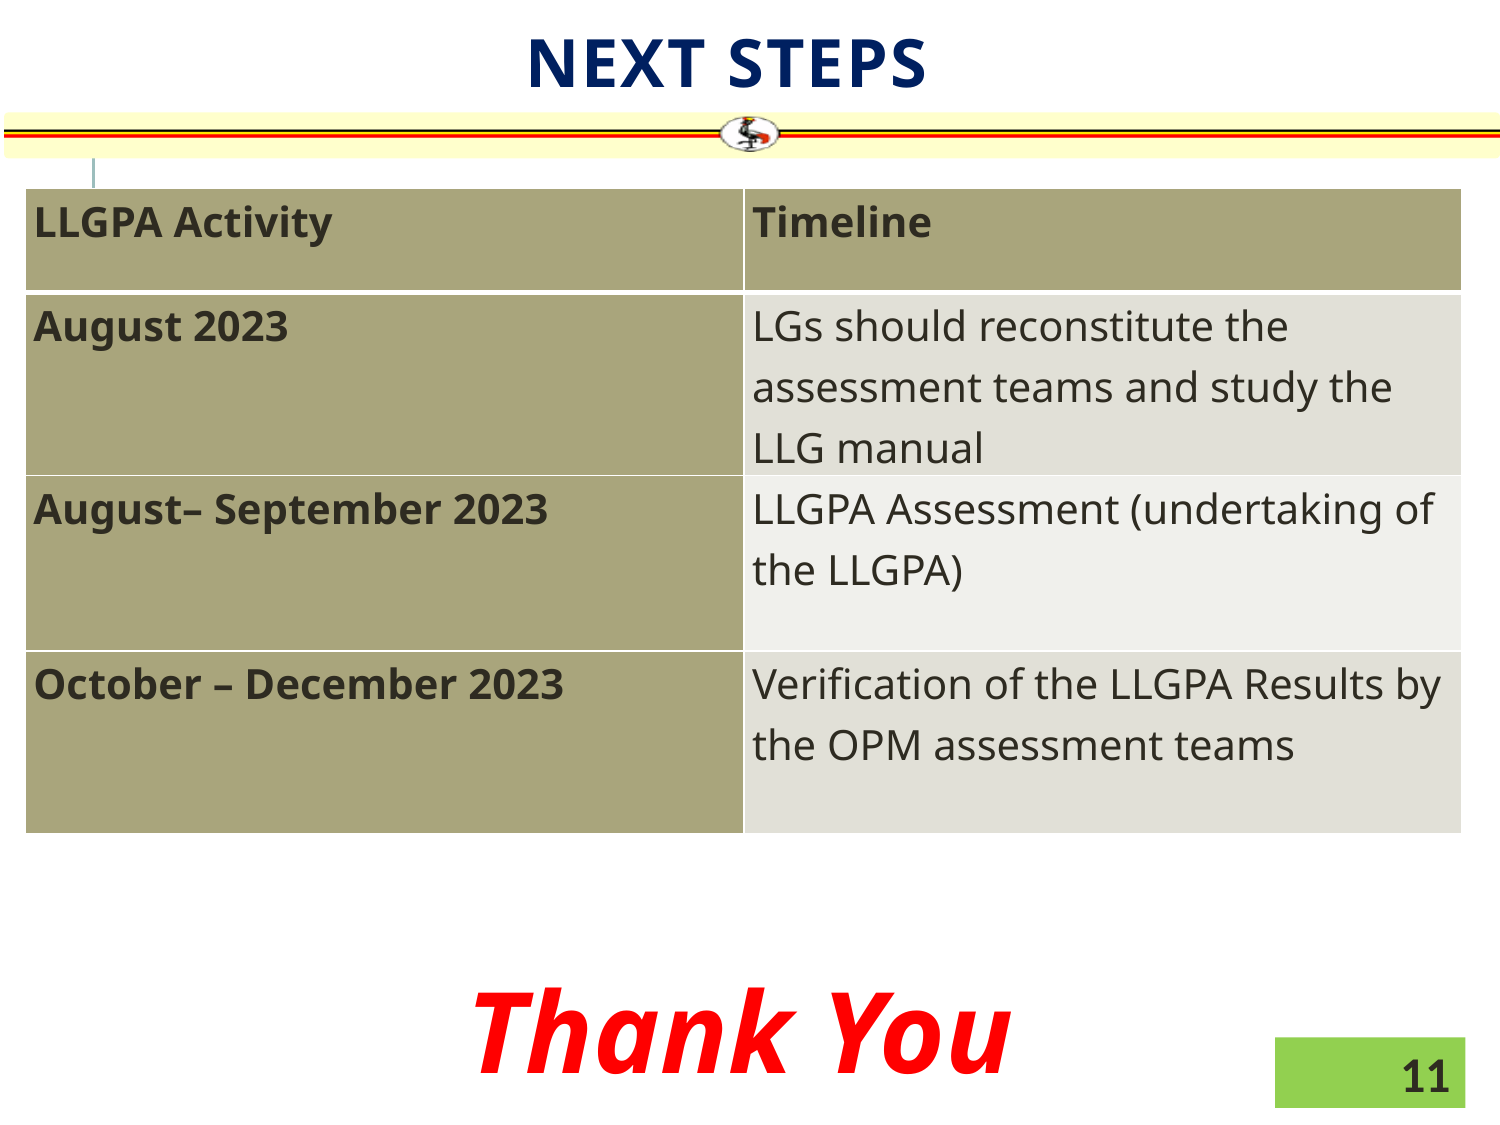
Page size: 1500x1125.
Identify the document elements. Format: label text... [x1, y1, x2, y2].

table_cell Verification of the LLGPA Results by the OPM assessment teams [745, 652, 1461, 833]
slide_number 11 [1275, 1037, 1466, 1108]
table_cell August– September 2023 [26, 476, 743, 650]
table_header Timeline [745, 189, 1461, 290]
text_box Thank You [20, 953, 1459, 1104]
table_header LLGPA Activity [26, 189, 743, 290]
table_cell October – December 2023 [26, 652, 743, 833]
picture [3, 112, 1500, 159]
table_cell LLGPA Assessment (undertaking of the LLGPA) [745, 476, 1461, 650]
table_cell August 2023 [26, 295, 743, 475]
table_cell LGs should reconstitute the assessment teams and study the LLG manual [745, 295, 1461, 475]
title Next Steps [24, 24, 1428, 107]
